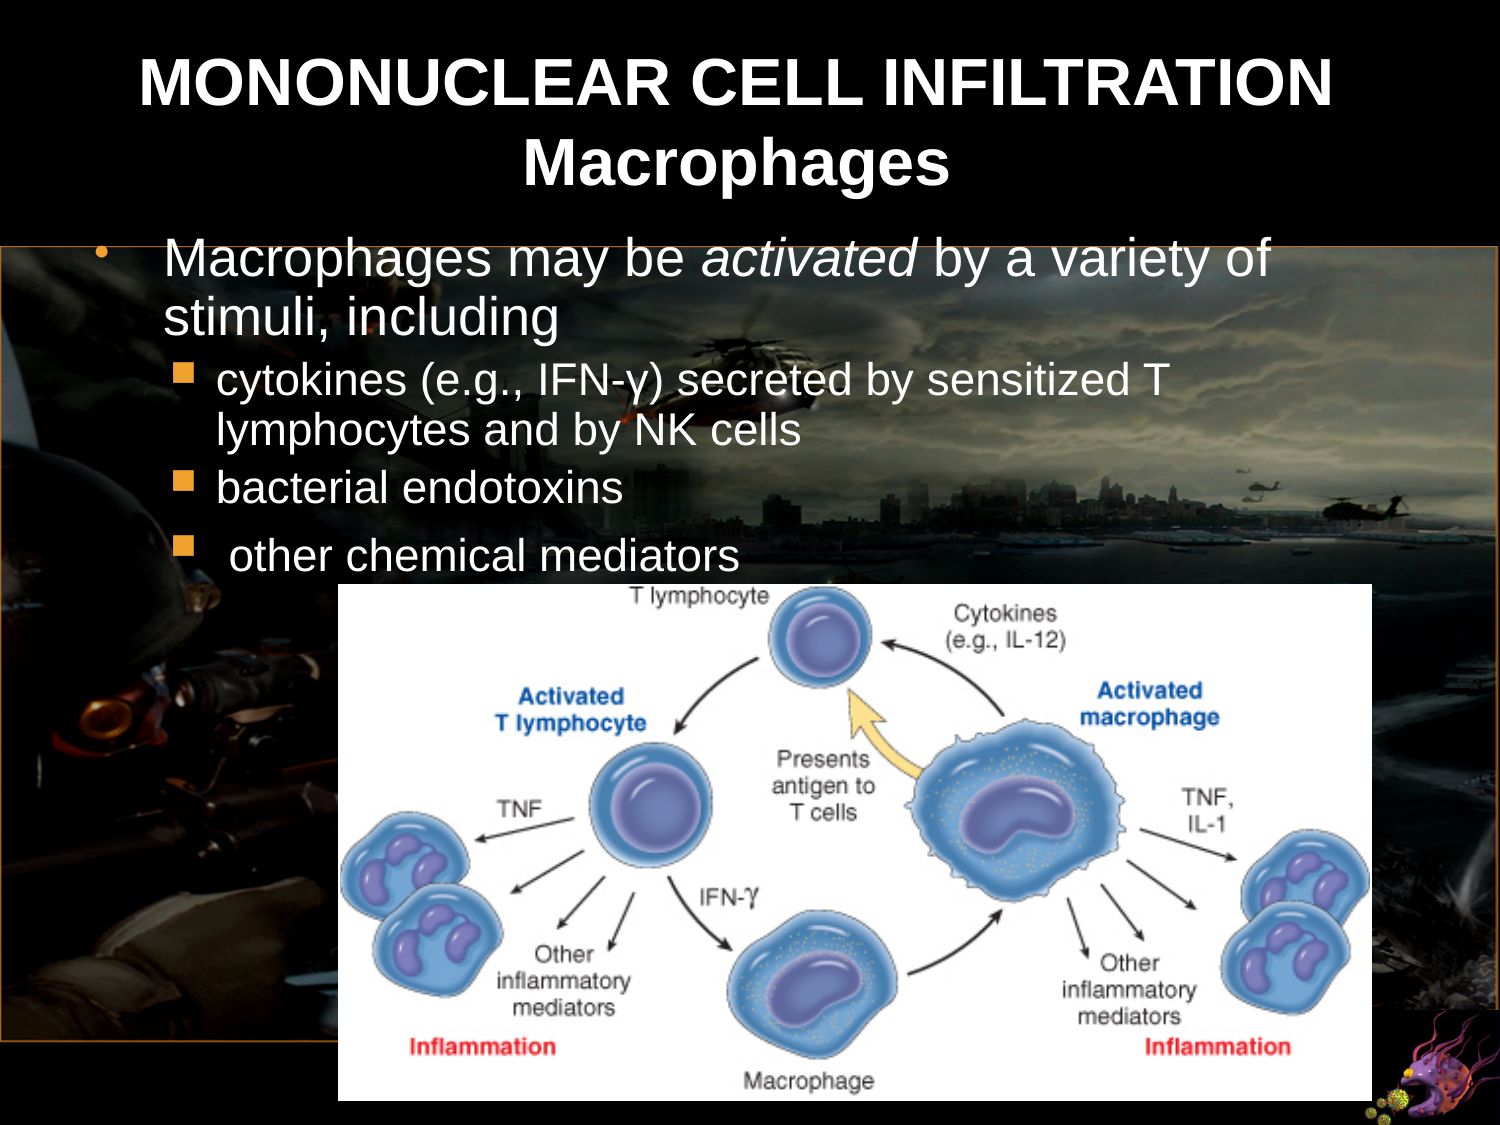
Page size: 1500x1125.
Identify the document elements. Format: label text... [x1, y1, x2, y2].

picture [0, 246, 338, 1043]
title MONONUCLEAR CELL INFILTRATION Macrophages [99, 24, 1375, 213]
picture [339, 246, 1500, 1125]
list Macrophages may be activated by a variety of stimuli, including cytokines (e.g., IFN-γ) secreted by sensitized T lymphocytes and by NK cells bacterial endotoxins other chemical mediators [58, 222, 1422, 1011]
